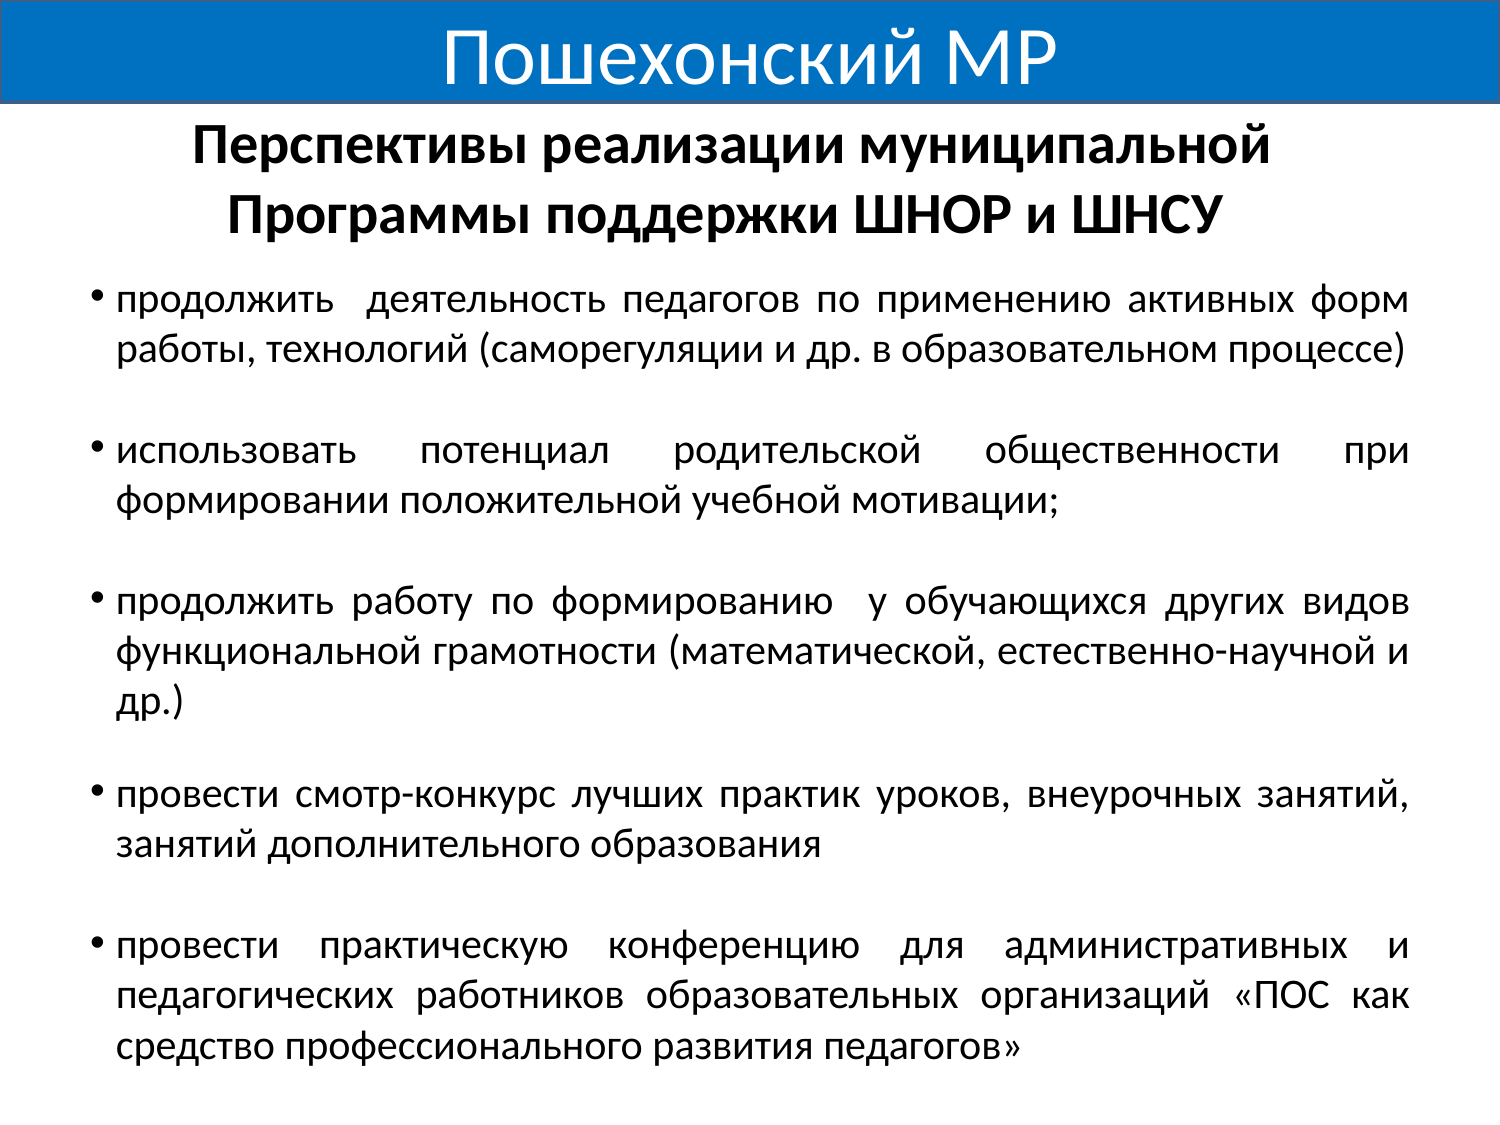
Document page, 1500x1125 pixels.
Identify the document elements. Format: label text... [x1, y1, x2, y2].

text_box Пошехонский МР [0, 0, 1500, 104]
list продолжить деятельность педагогов по применению активных форм работы, технологий (саморегуляции и др. в образовательном процессе) использовать потенциал родительской общественности при формировании положительной учебной мотивации; продолжить работу по формированию у обучающихся других видов функциональной грамотности (математической, естественно-научной и др.) провести смотр-конкурс лучших практик уроков, внеурочных занятий, занятий дополнительного образования провести практическую конференцию для административных и педагогических работников образовательных организаций «ПОС как средство профессионального развития педагогов» [75, 262, 1425, 1083]
title Перспективы реализации муниципальной Программы поддержки ШНОР и ШНСУ [123, 125, 1341, 256]
